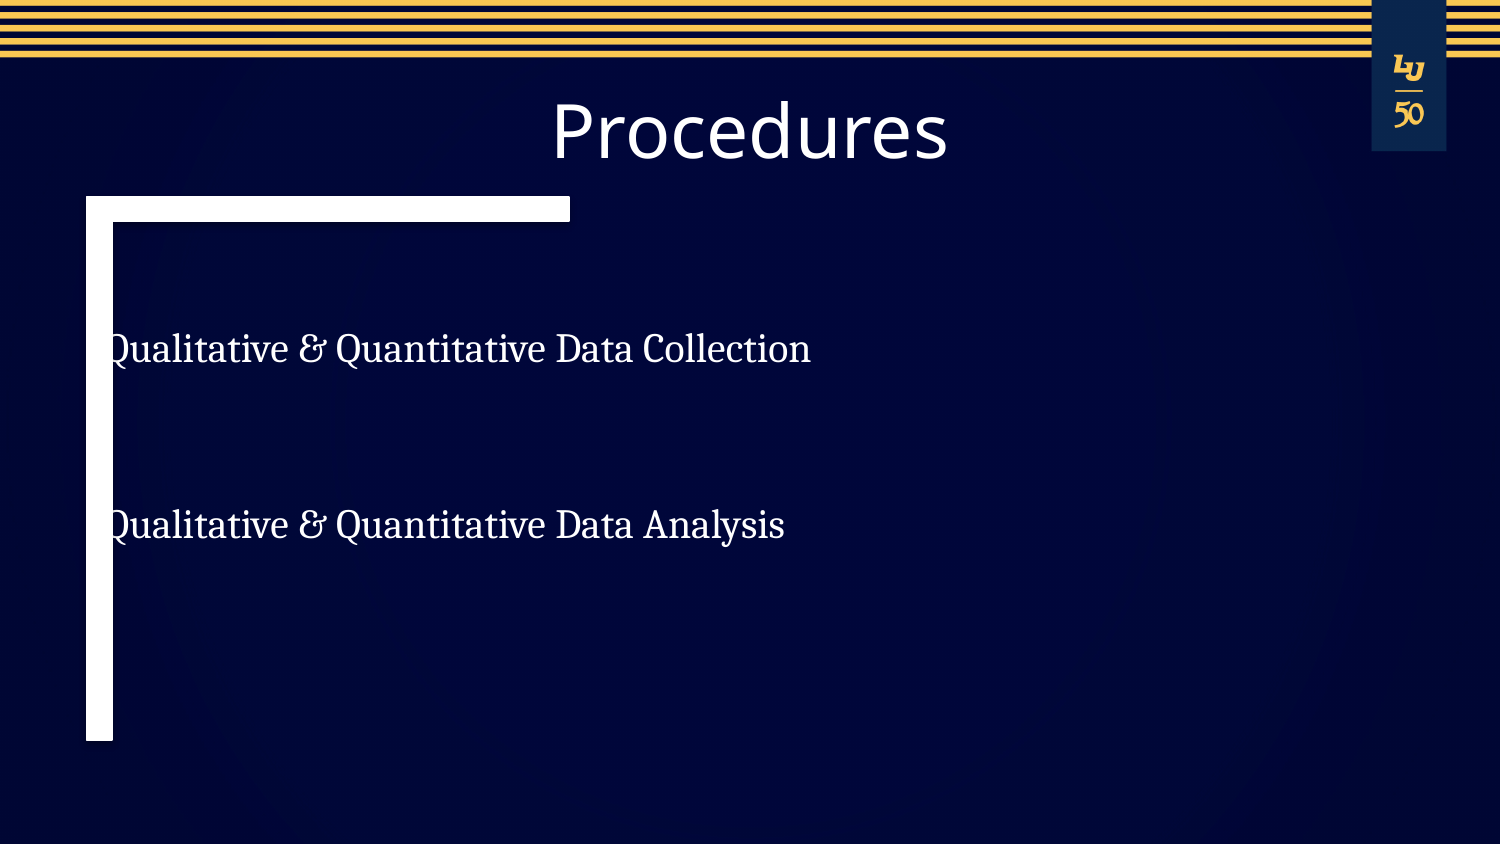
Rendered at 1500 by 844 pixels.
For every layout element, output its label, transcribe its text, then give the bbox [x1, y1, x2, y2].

list Qualitative & Quantitative Data Collection Qualitative & Quantitative Data Analysis [75, 196, 1425, 754]
title Procedures [75, 58, 1425, 196]
text_box [86, 196, 570, 741]
picture [0, 0, 1500, 844]
